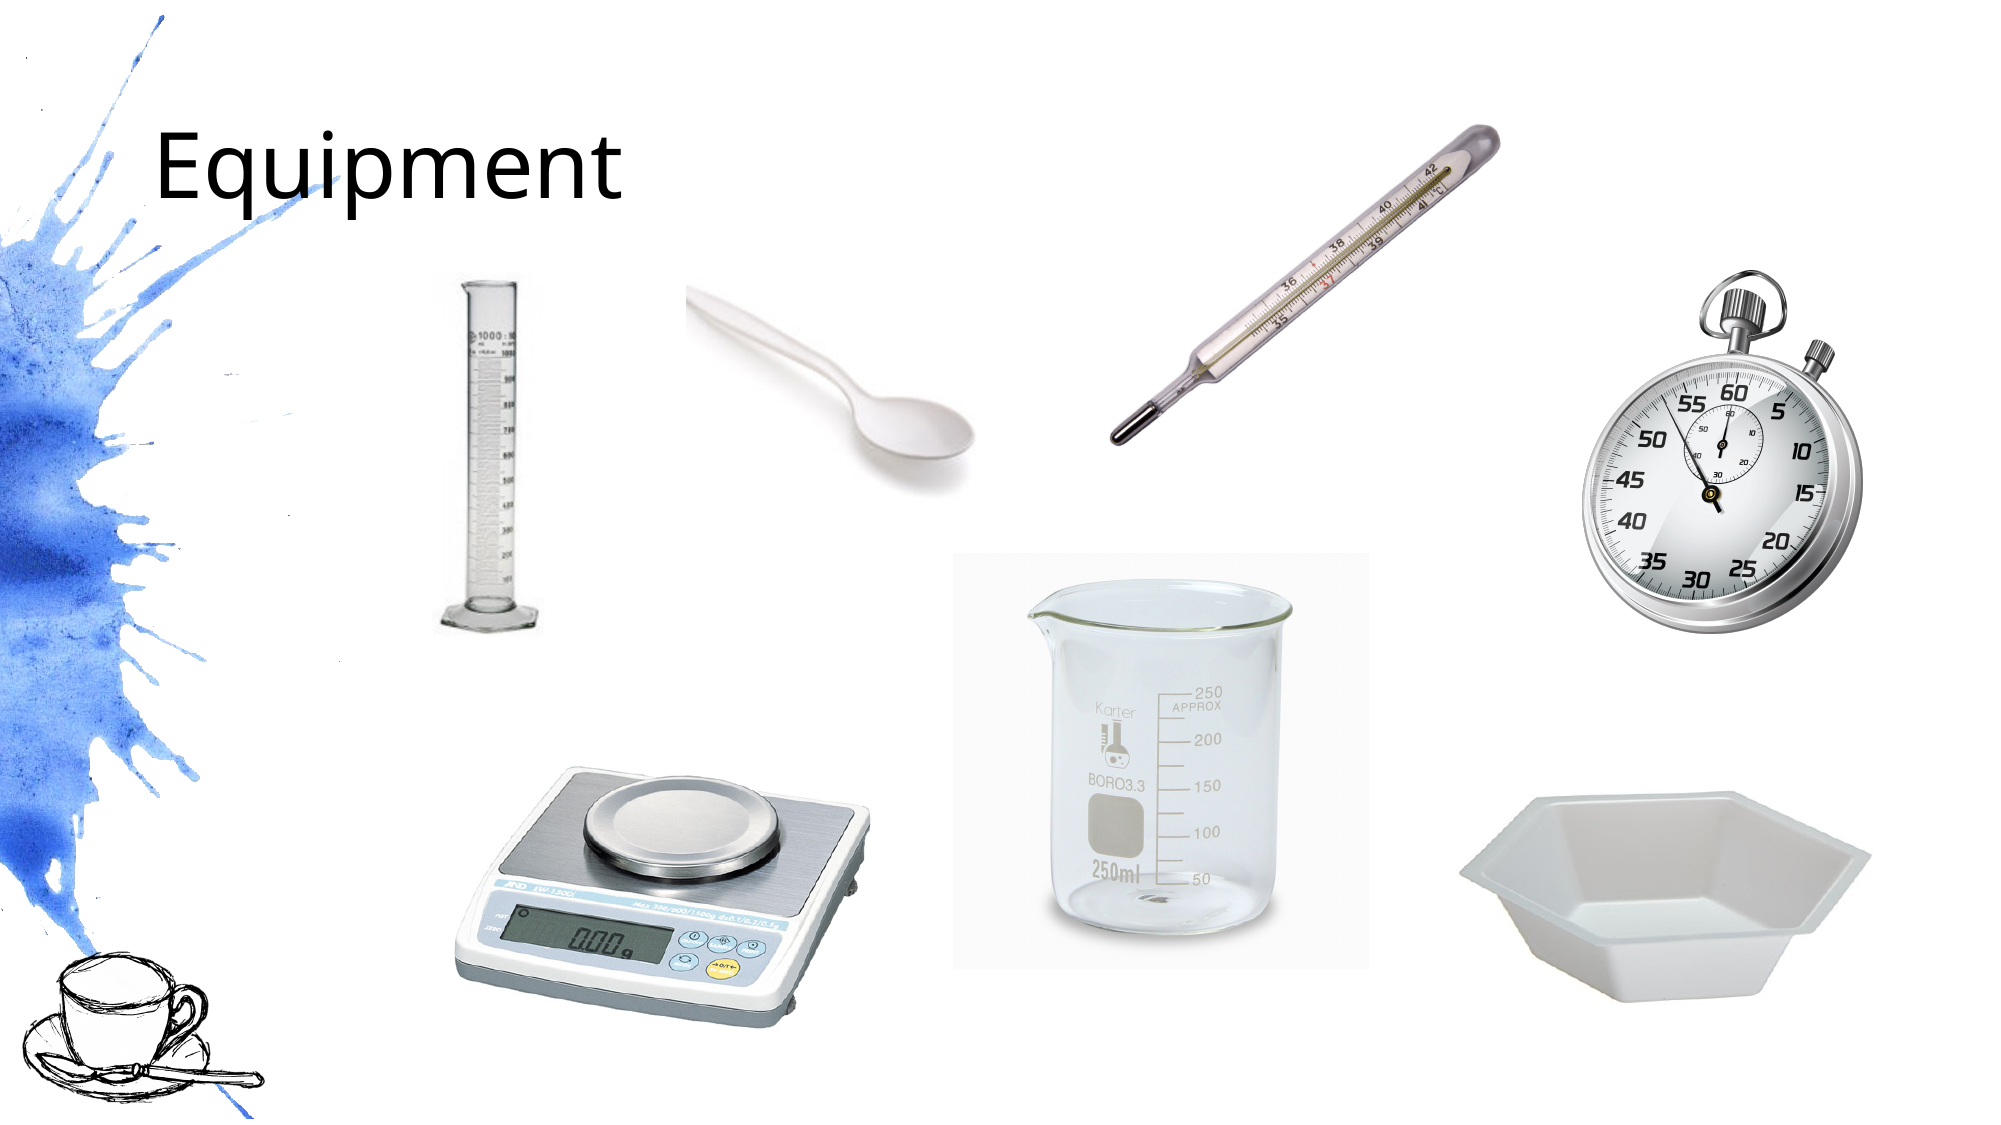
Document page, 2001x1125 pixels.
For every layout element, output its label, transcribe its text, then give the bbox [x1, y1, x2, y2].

picture [953, 553, 1369, 969]
picture [1064, 116, 1544, 452]
picture [0, 0, 1026, 1119]
picture [1454, 788, 1876, 1005]
title Equipment [137, 59, 1863, 278]
picture [1582, 270, 1863, 635]
